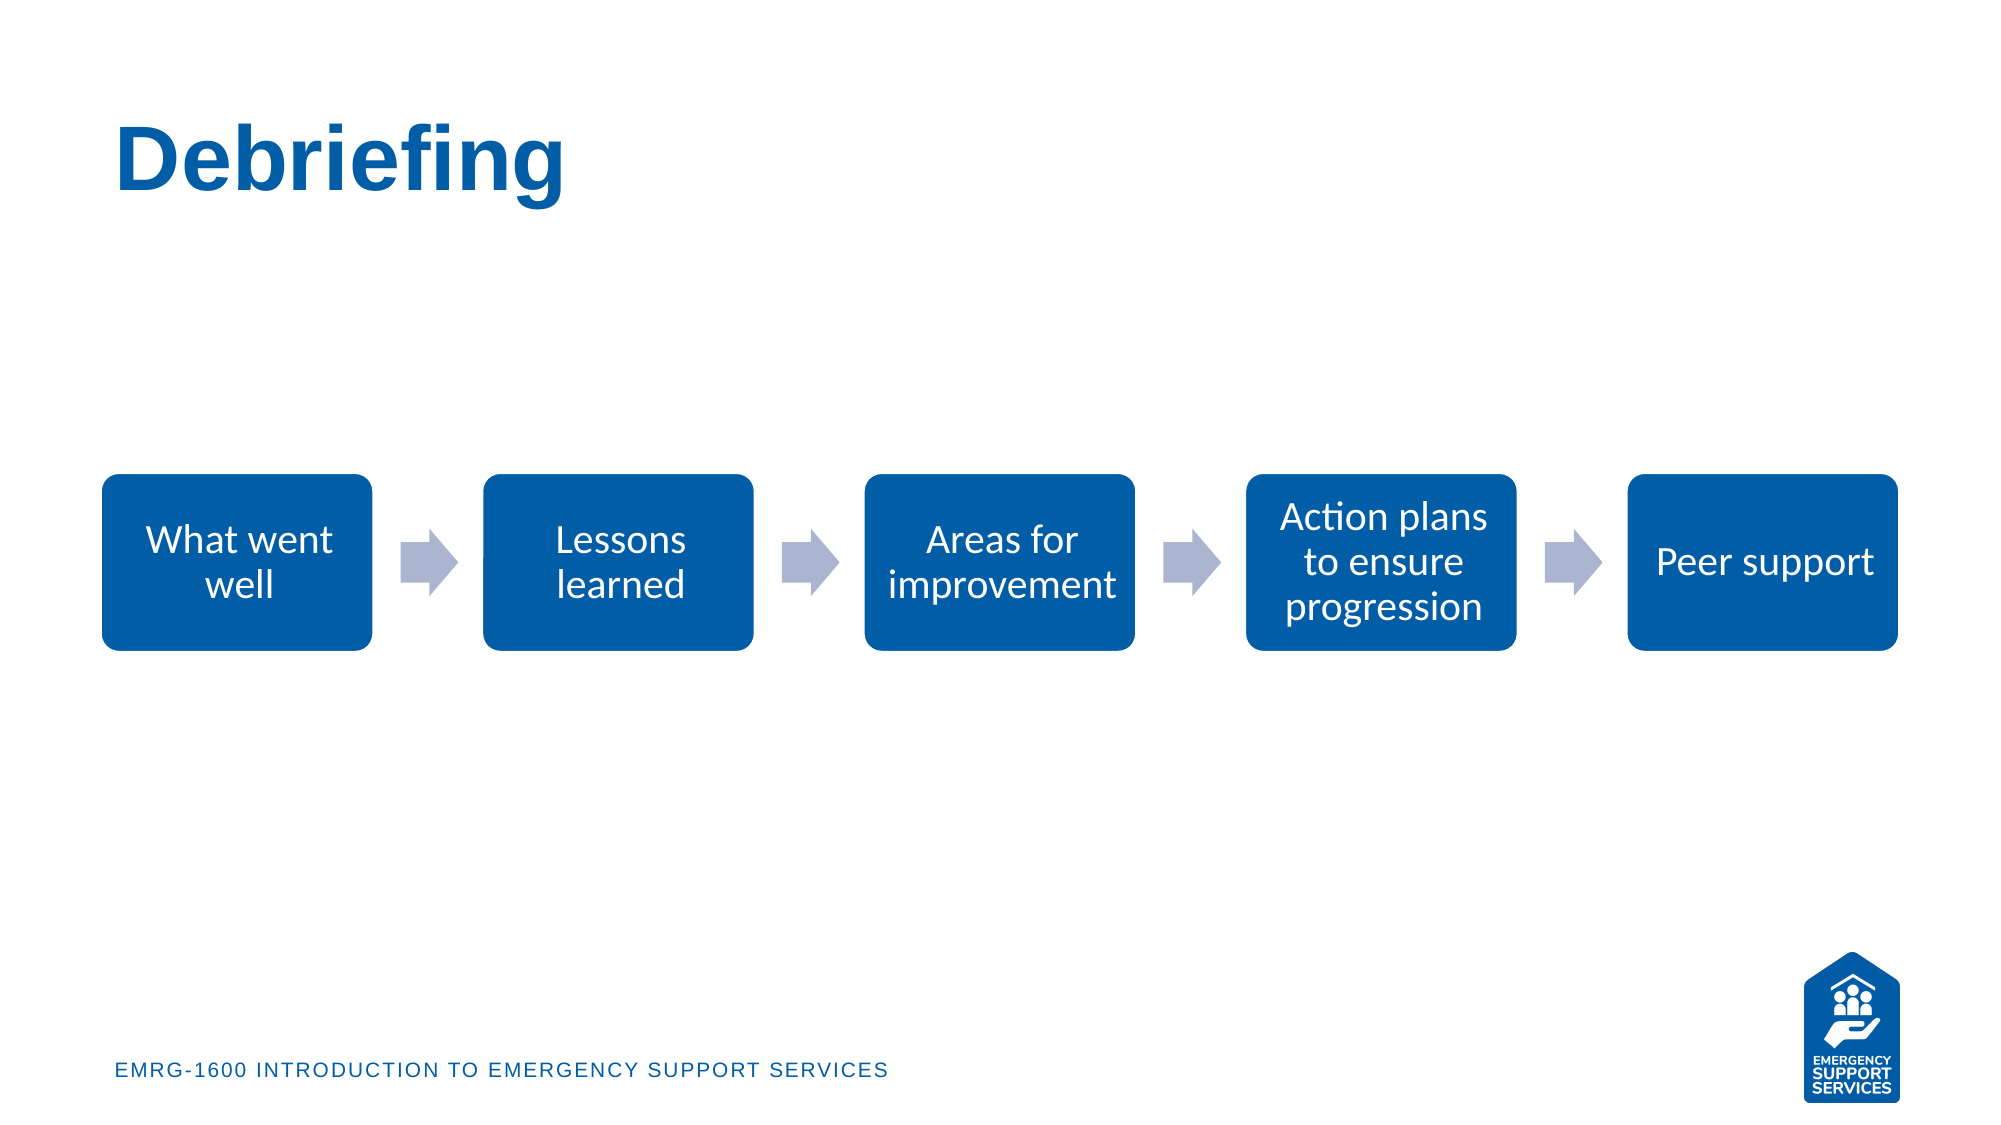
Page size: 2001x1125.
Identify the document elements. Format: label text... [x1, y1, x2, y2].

title Debriefing [99, 59, 1900, 263]
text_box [99, 361, 1900, 764]
picture [1804, 952, 1900, 1103]
